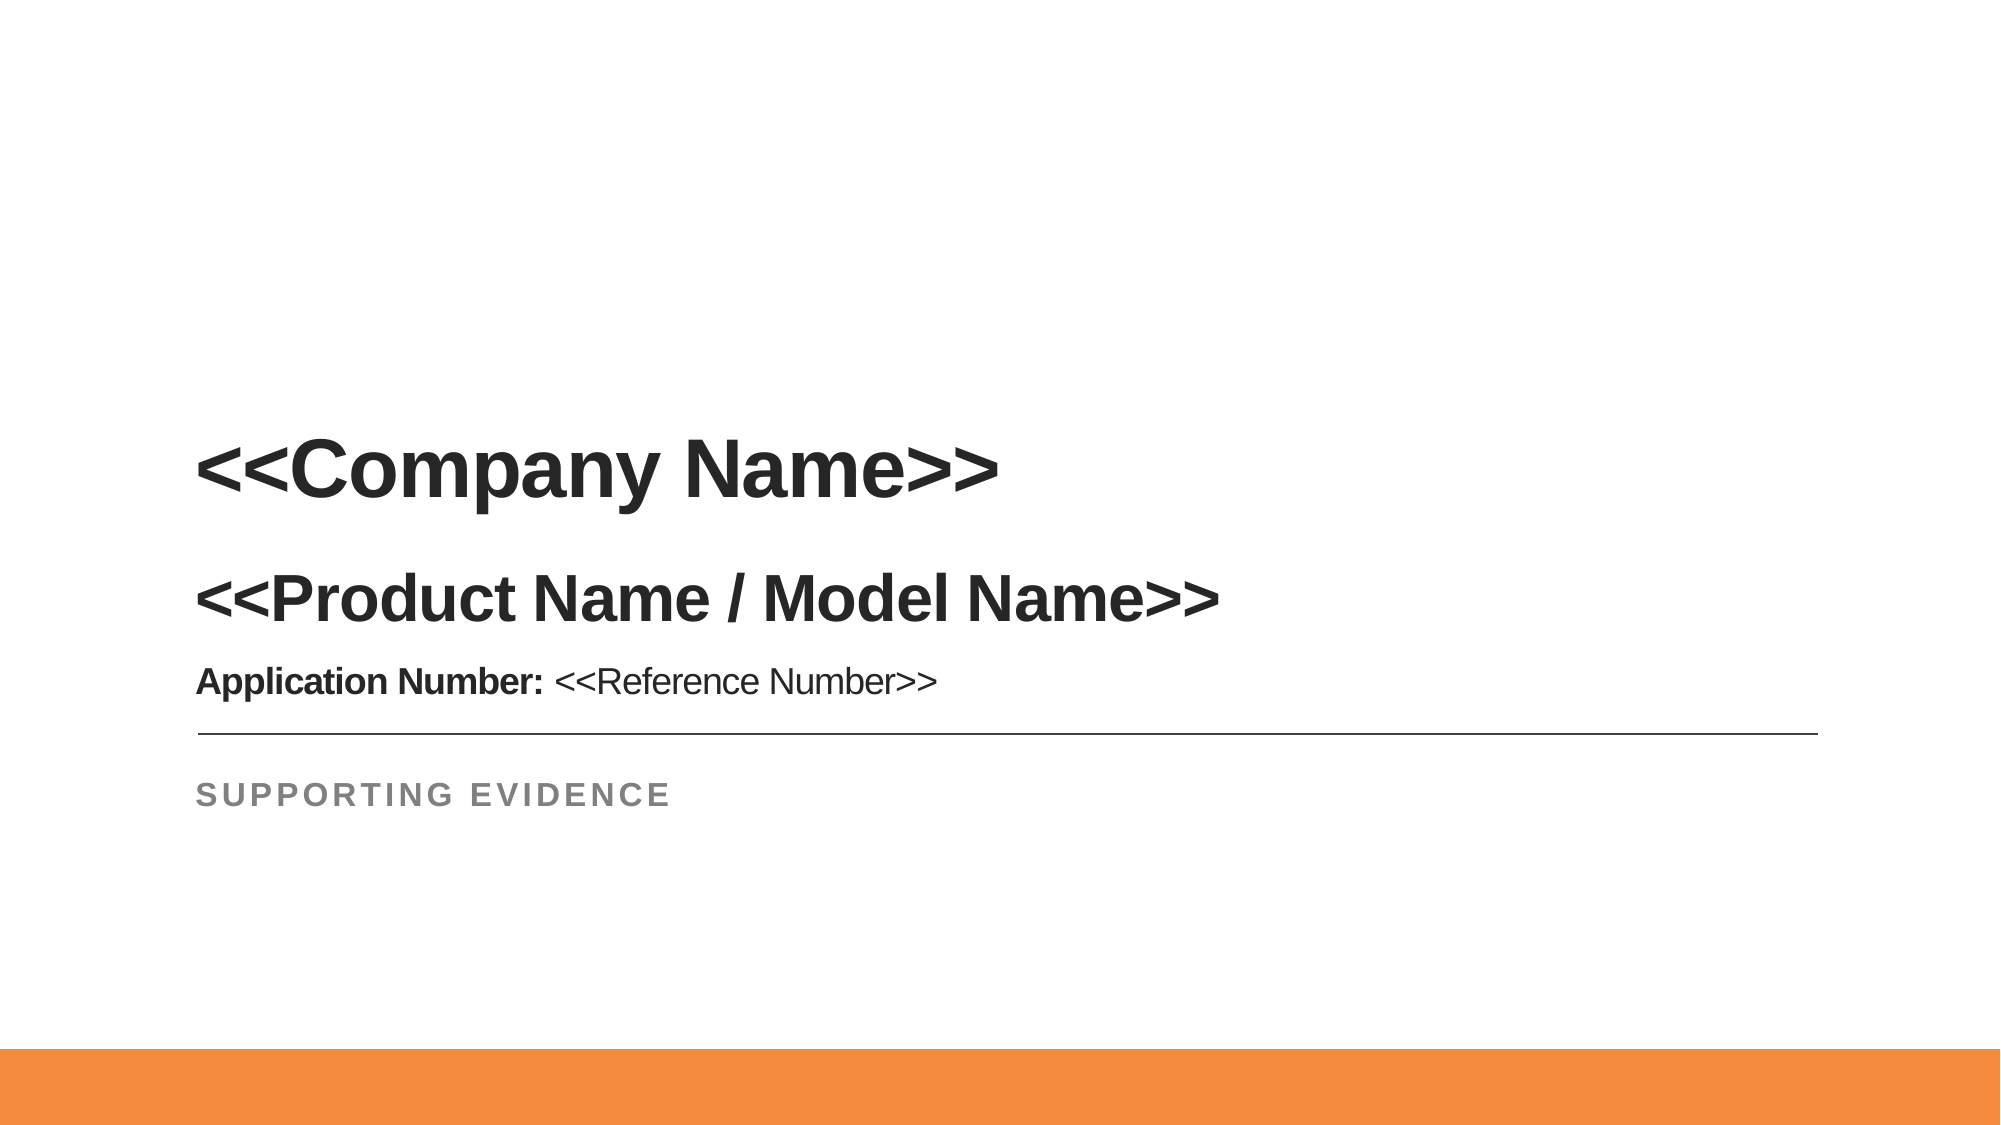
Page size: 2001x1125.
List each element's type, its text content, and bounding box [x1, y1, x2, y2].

subtitle Supporting evidence [180, 761, 1831, 950]
title <<Company Name>> <<Product Name / Model Name>> Application Number: <<Reference Number>> [180, 80, 1830, 710]
